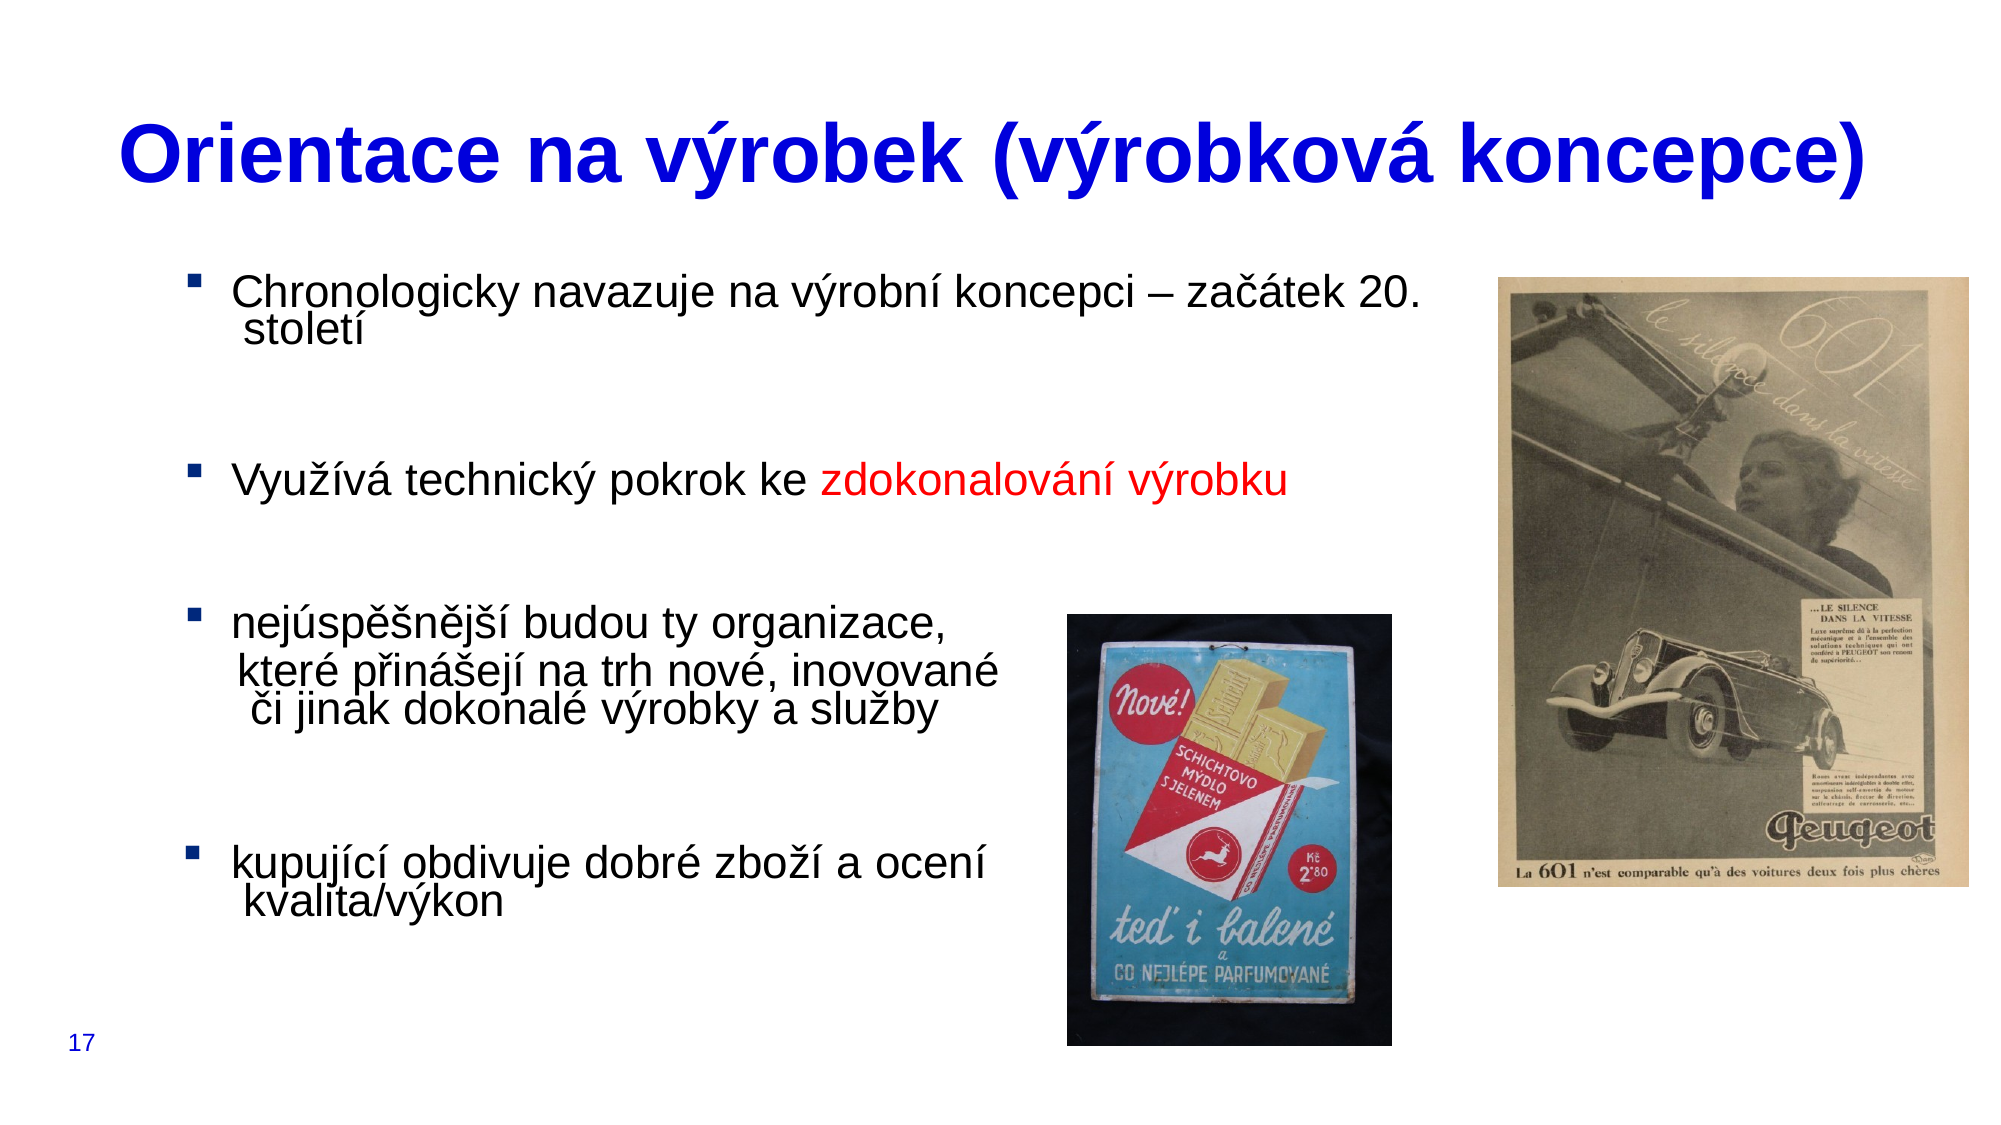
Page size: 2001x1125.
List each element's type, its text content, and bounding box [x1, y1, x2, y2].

slide_number 17 [61, 1026, 102, 1125]
picture [1067, 614, 1392, 1047]
title Orientace na výrobek (výrobková koncepce) [116, 97, 1871, 287]
text_box Chronologicky navazuje na výrobní koncepci – začátek 20. století Využívá technický pokrok ke zdokonalování výrobku nejúspěšnější budou ty organizace, které přinášejí na trh nové, inovované či jinak dokonalé výrobky a služby kupující obdivuje dobré zboží a ocení kvalita/výkon [182, 257, 1427, 924]
picture [1498, 277, 1969, 888]
